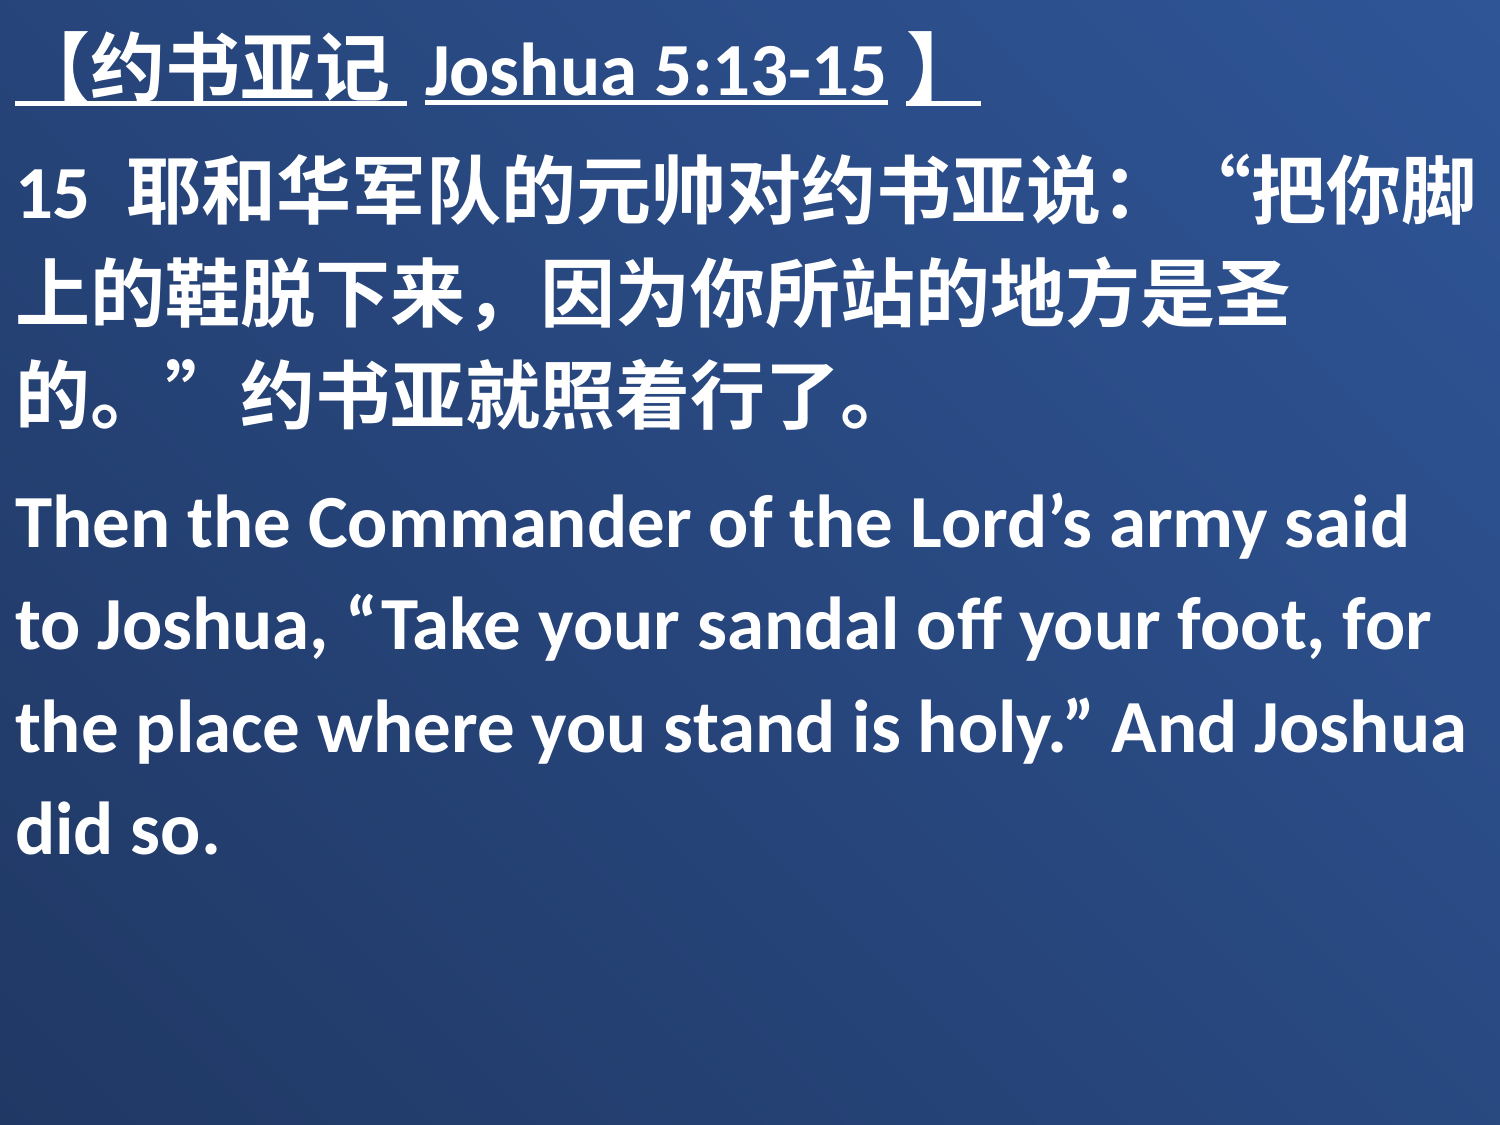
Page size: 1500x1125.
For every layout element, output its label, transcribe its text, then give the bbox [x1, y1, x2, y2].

subtitle 【约书亚记 Joshua 5:13-15】 15 耶和华军队的元帅对约书亚说：“把你脚上的鞋脱下来，因为你所站的地方是圣的。”约书亚就照着行了。 Then the Commander of the Lord’s army said to Joshua, “Take your sandal off your foot, for the place where you stand is holy.” And Joshua did so. [0, 0, 1500, 1125]
